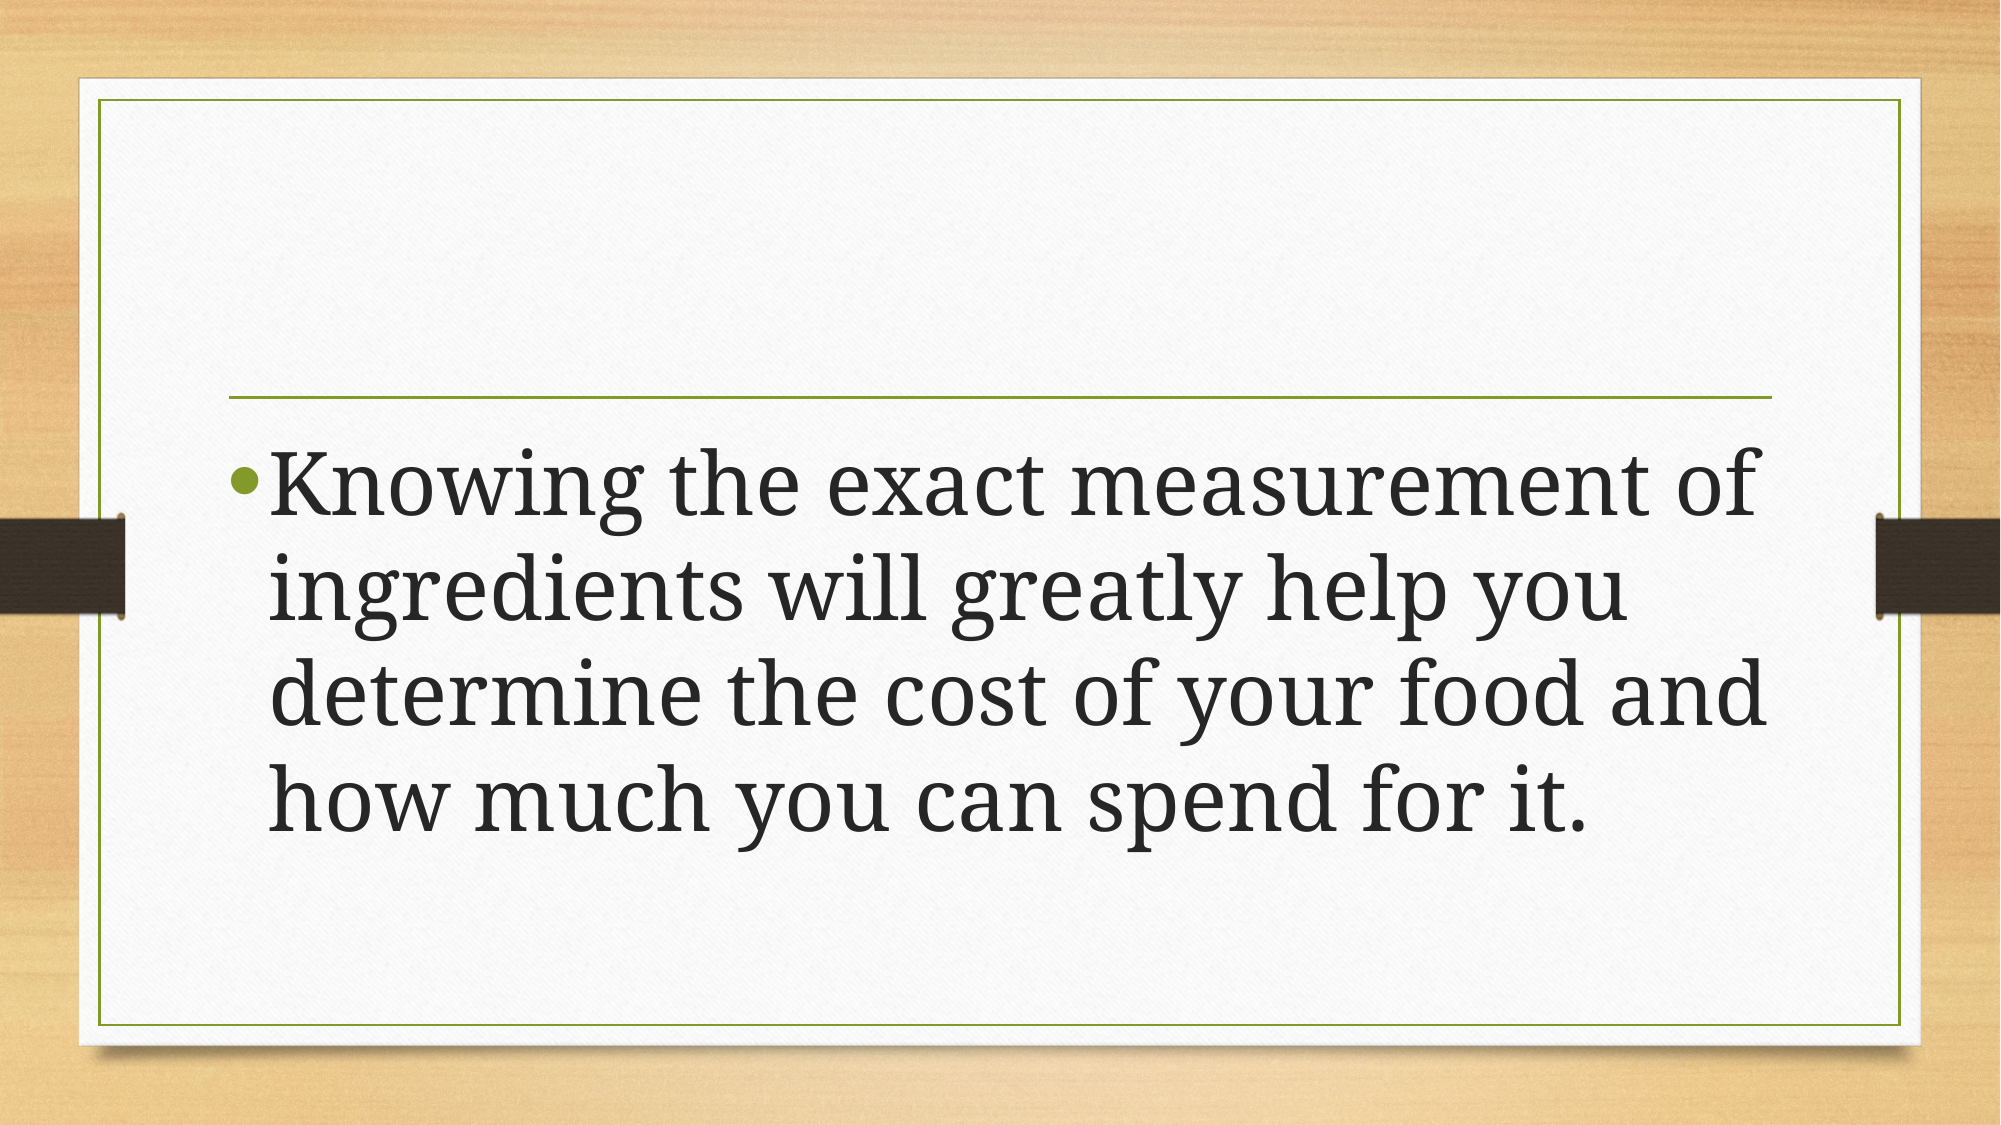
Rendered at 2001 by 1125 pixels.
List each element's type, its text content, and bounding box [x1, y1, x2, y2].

list Knowing the exact measurement of ingredients will greatly help you determine the cost of your food and how much you can spend for it. [212, 419, 1788, 964]
picture [0, 0, 2001, 1125]
